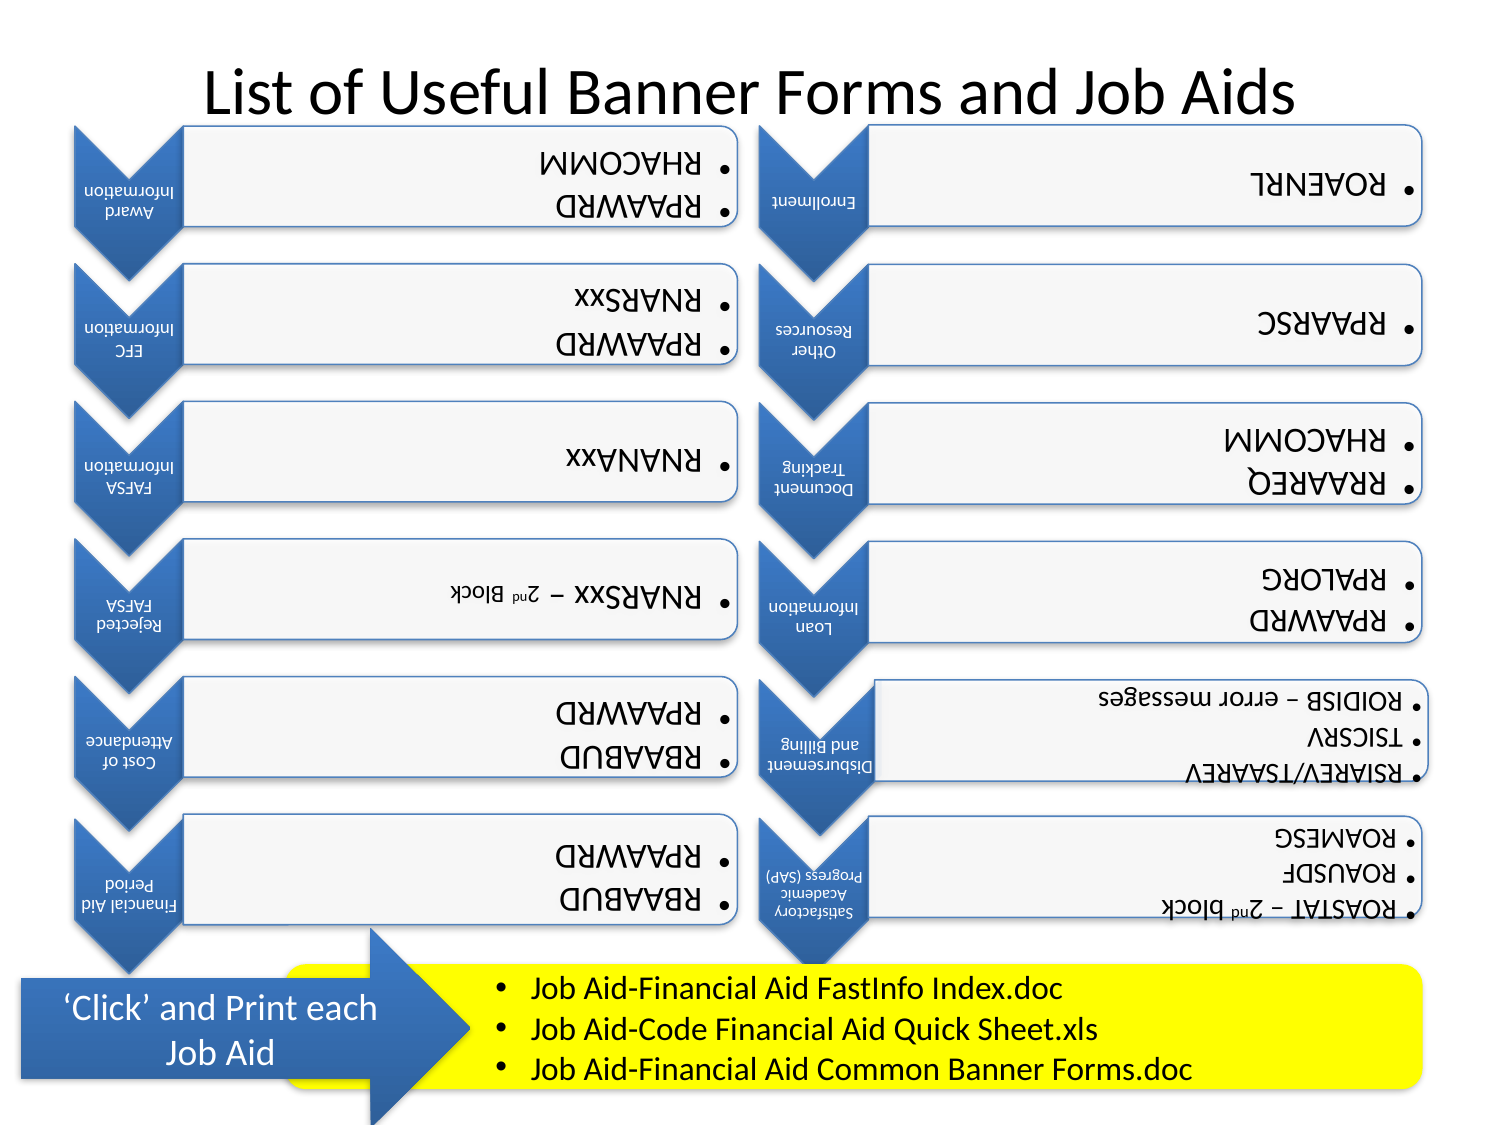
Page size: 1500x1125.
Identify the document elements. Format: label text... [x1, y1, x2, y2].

text_box ‘Click’ and Print each Job Aid [20, 978, 471, 1125]
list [762, 124, 1426, 976]
title List of Useful Banner Forms and Job Aids [74, 37, 1426, 138]
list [74, 124, 738, 976]
text_box Job Aid-Financial Aid FastInfo Index.doc Job Aid-Code Financial Aid Quick Sheet.xls Job Aid-Financial Aid Common Banner Forms.doc [420, 964, 1423, 1090]
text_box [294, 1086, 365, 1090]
